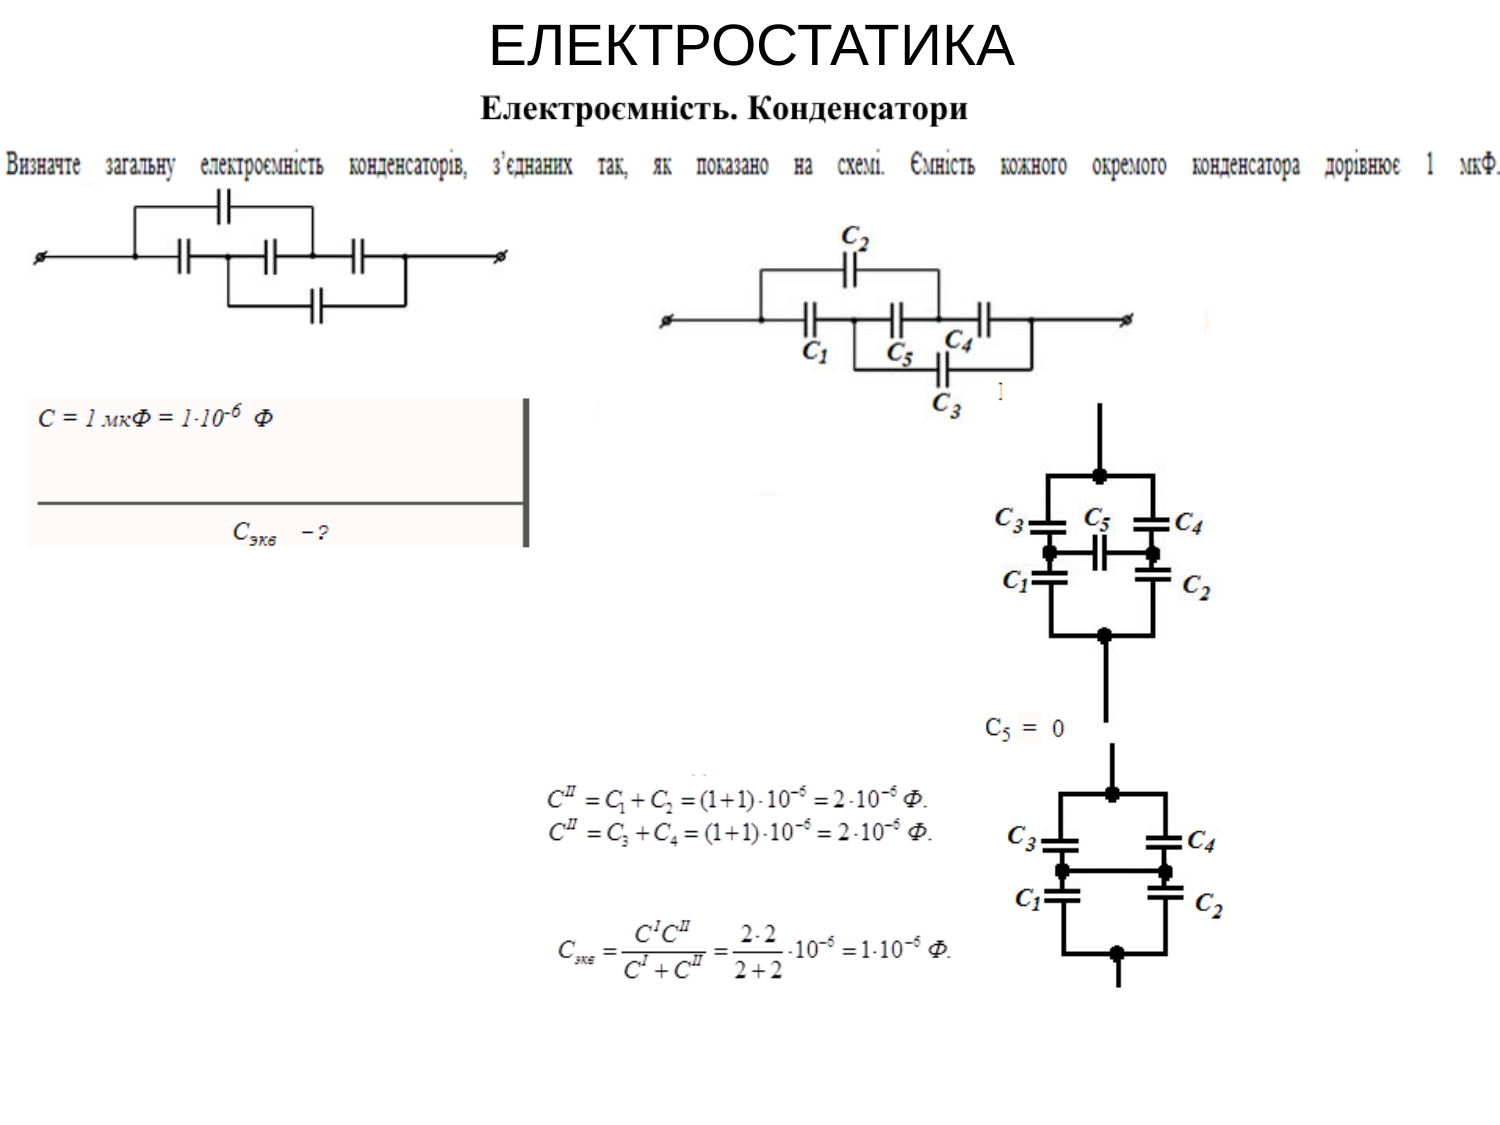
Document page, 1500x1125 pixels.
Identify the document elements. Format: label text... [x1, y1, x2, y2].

picture [2, 136, 1500, 991]
text_box ЕЛЕКТРОСТАТИКА [76, 0, 1427, 79]
picture [466, 77, 975, 133]
